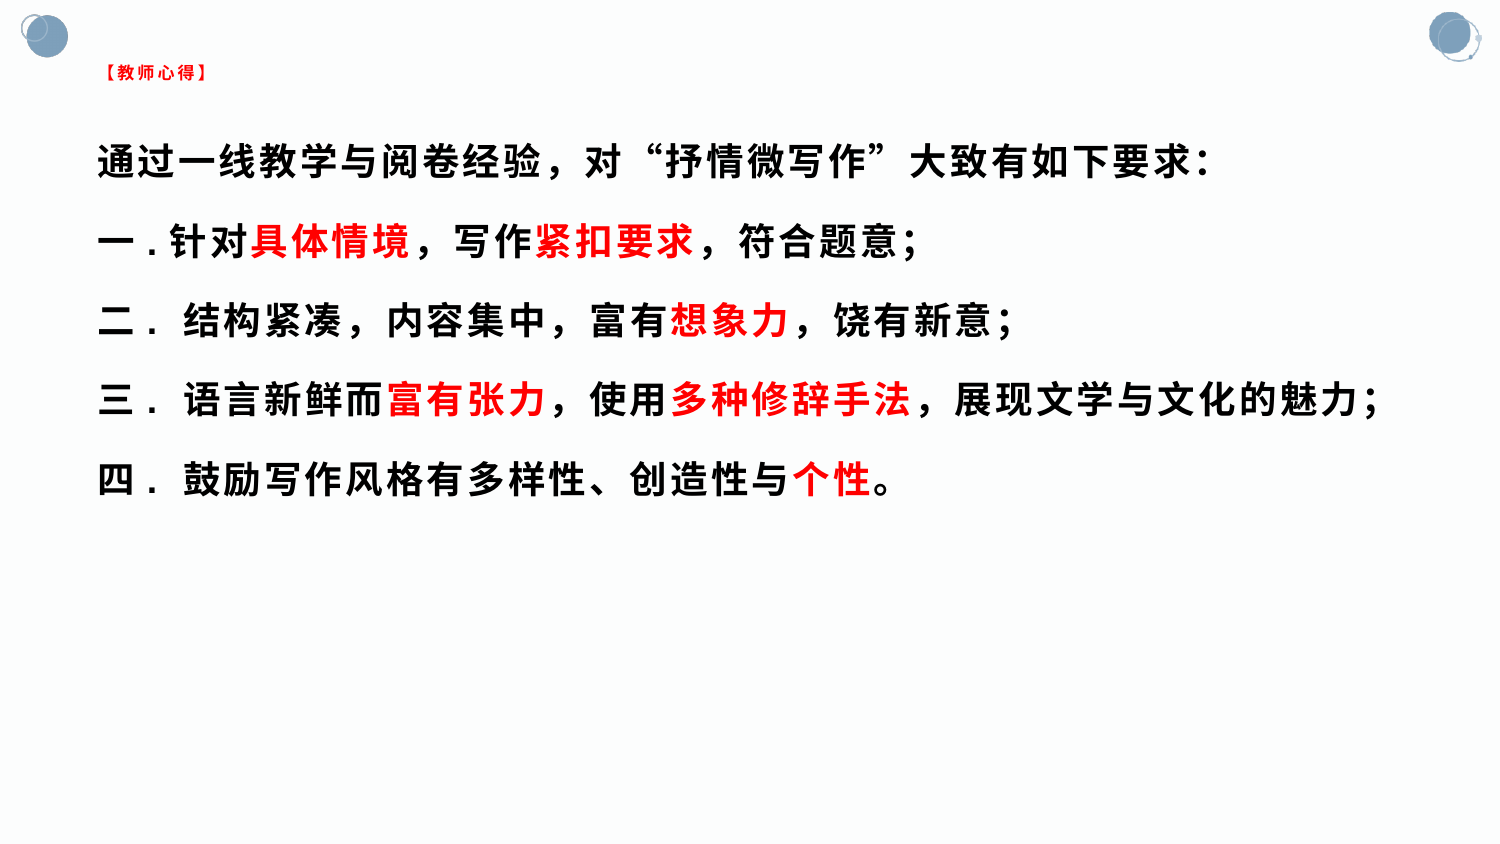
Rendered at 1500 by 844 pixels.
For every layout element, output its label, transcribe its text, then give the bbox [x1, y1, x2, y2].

list 通过一线教学与阅卷经验，对“抒情微写作”大致有如下要求： 一.针对具体情境，写作紧扣要求，符合题意； 二. 结构紧凑，内容集中，富有想象力，饶有新意； 三. 语言新鲜而富有张力，使用多种修辞手法，展现文学与文化的魅力； 四. 鼓励写作风格有多样性、创造性与个性。 [82, 117, 1418, 781]
picture [0, 0, 89, 73]
picture [1411, 0, 1500, 73]
title 【教师心得】 [82, 54, 1418, 109]
